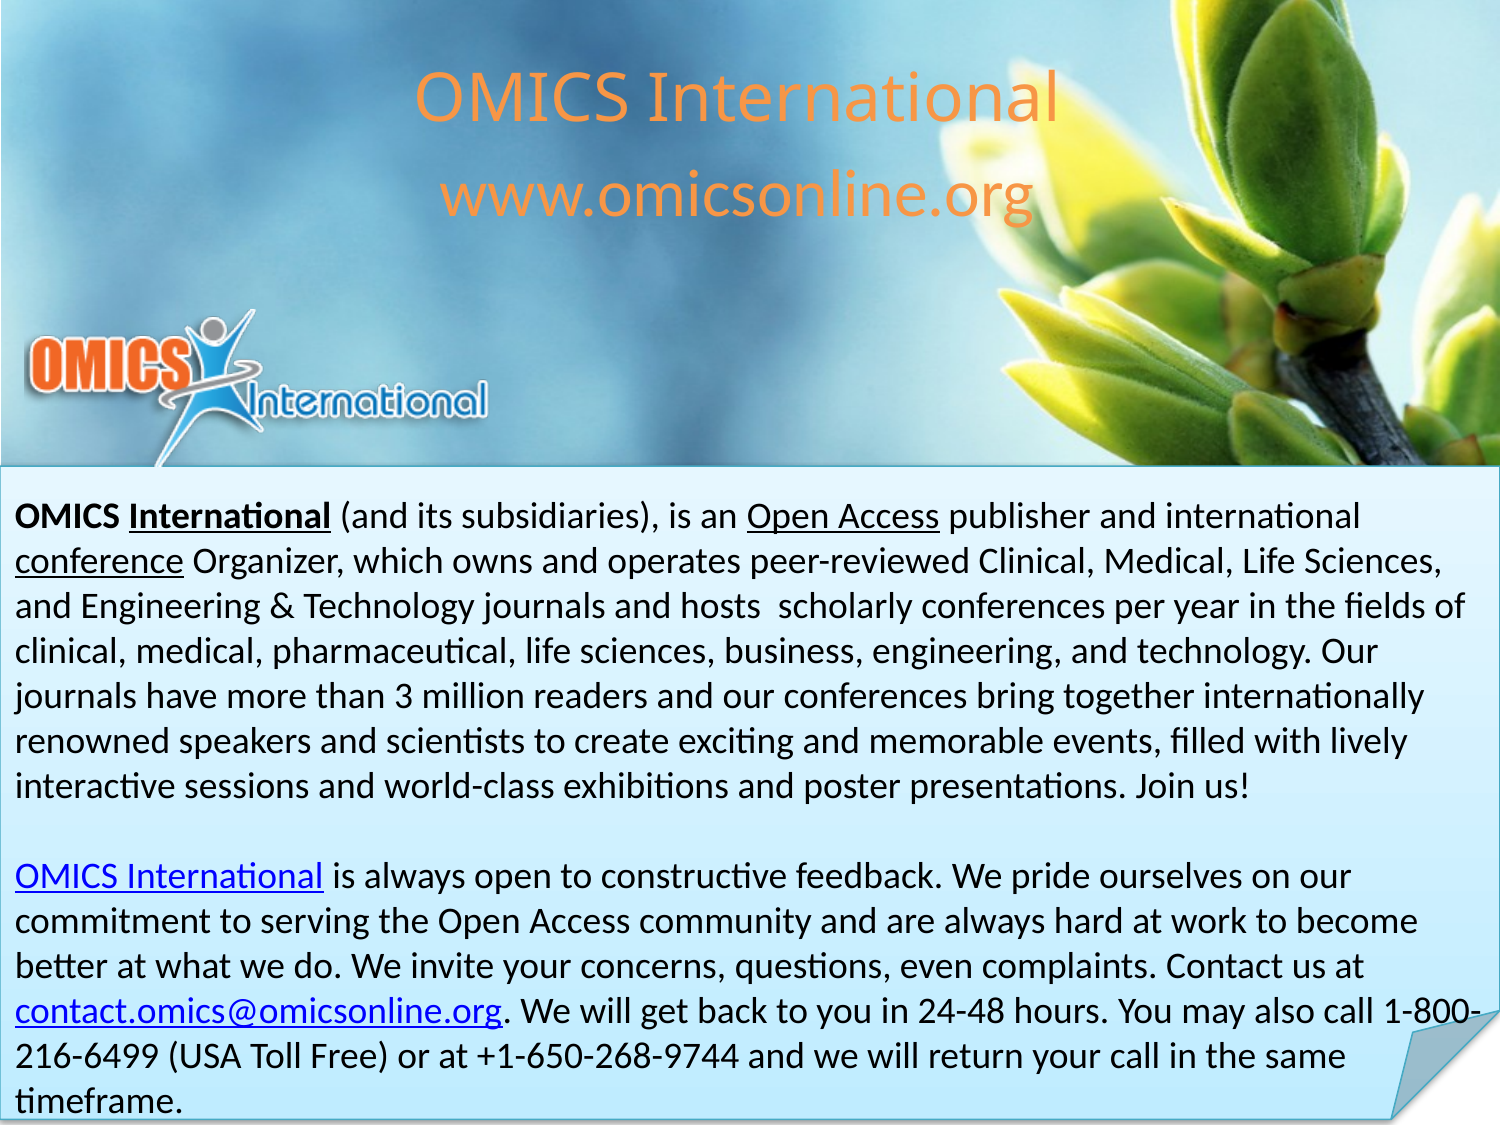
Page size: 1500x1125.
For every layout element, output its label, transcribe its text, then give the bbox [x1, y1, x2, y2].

picture [0, 0, 1500, 468]
text_box OMICS International (and its subsidiaries), is an Open Access publisher and international conference Organizer, which owns and operates peer-reviewed Clinical, Medical, Life Sciences, and Engineering & Technology journals and hosts scholarly conferences per year in the fields of clinical, medical, pharmaceutical, life sciences, business, engineering, and technology. Our journals have more than 3 million readers and our conferences bring together internationally renowned speakers and scientists to create exciting and memorable events, filled with lively interactive sessions and world-class exhibitions and poster presentations. Join us! OMICS International is always open to constructive feedback. We pride ourselves on our commitment to serving the Open Access community and are always hard at work to become better at what we do. We invite your concerns, questions, even complaints. Contact us at contact.omics@omicsonline.org. We will get back to you in 24-48 hours. You may also call 1-800-216-6499 (USA Toll Free) or at +1-650-268-9744 and we will return your call in the same timeframe. [0, 476, 1500, 1121]
